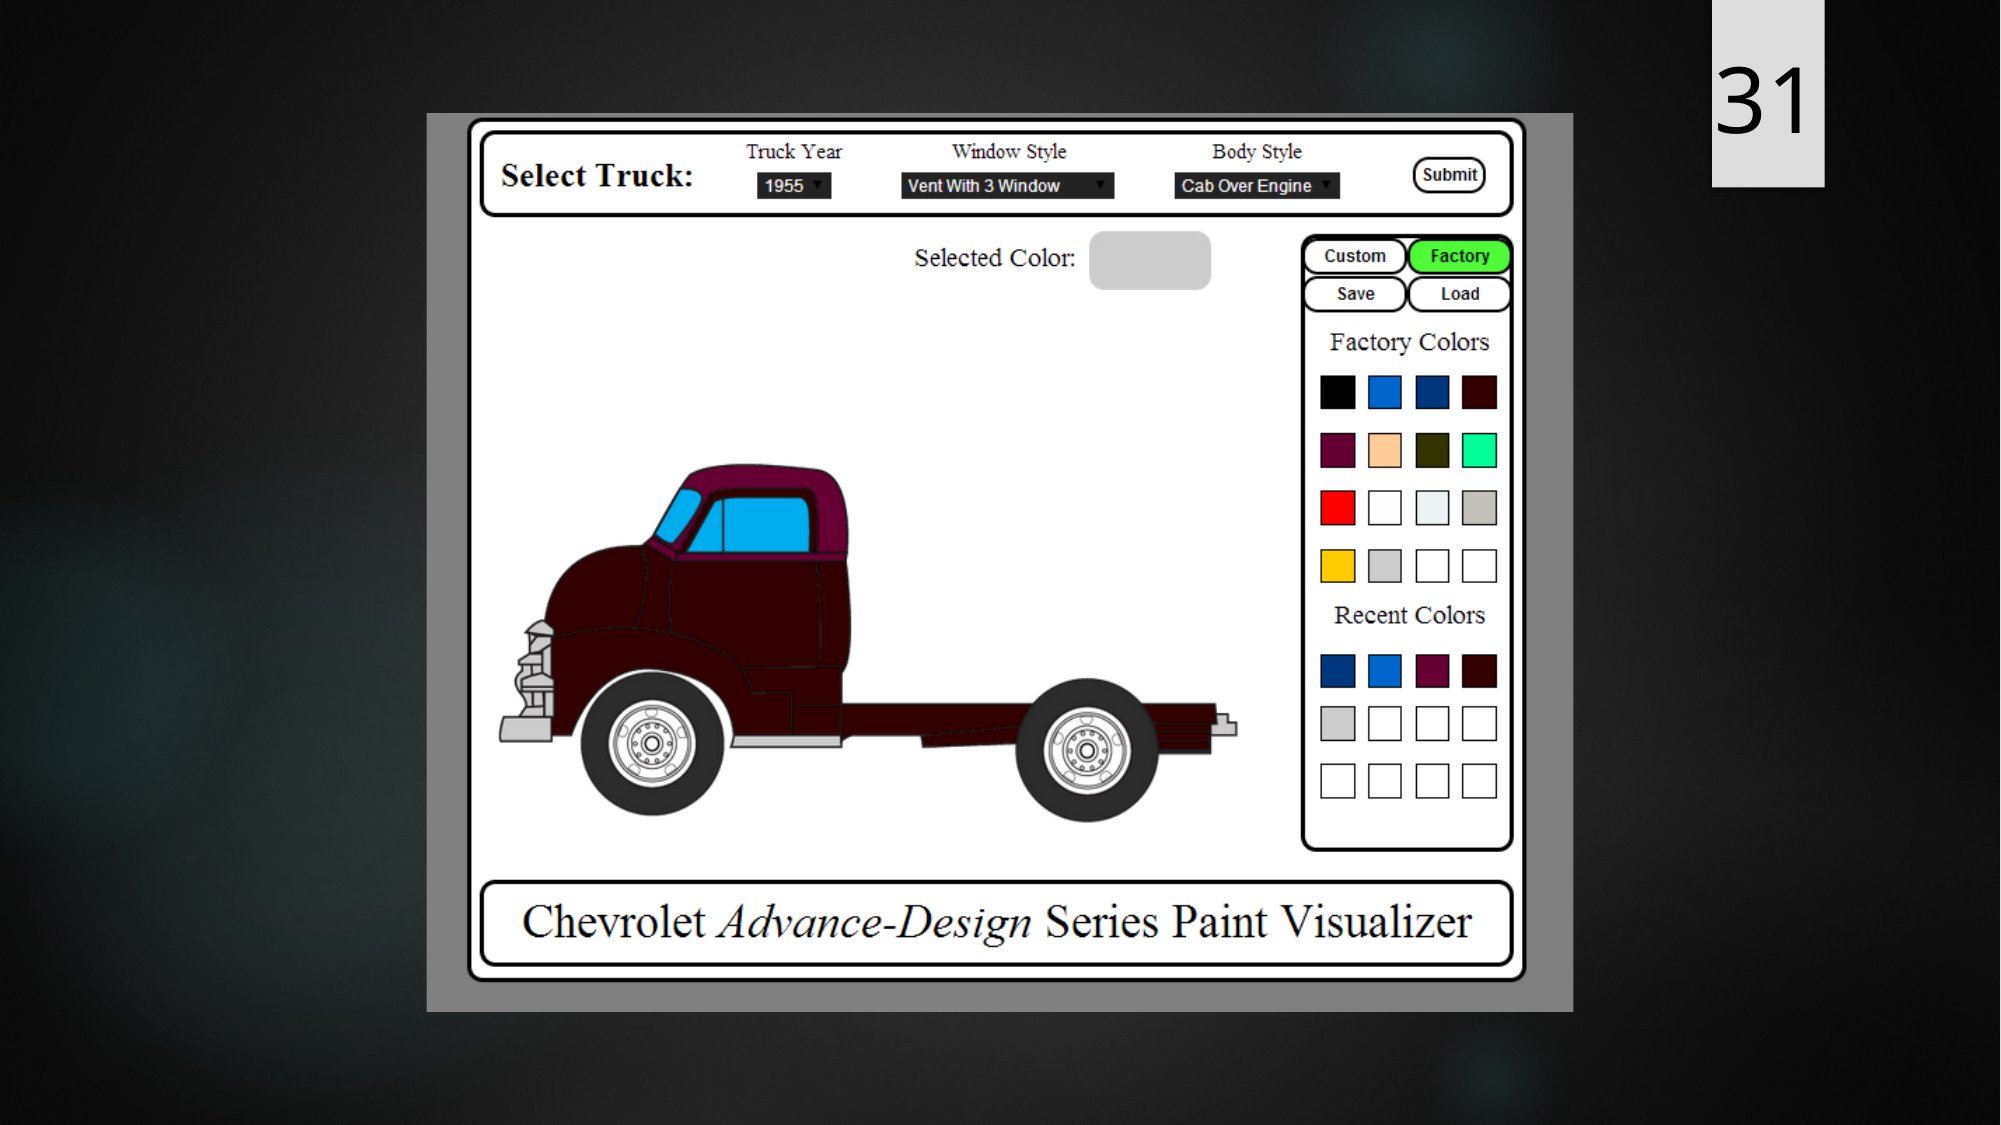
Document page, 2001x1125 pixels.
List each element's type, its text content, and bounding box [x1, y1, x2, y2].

picture [0, 0, 1576, 1125]
slide_number 31 [1698, 48, 1836, 175]
